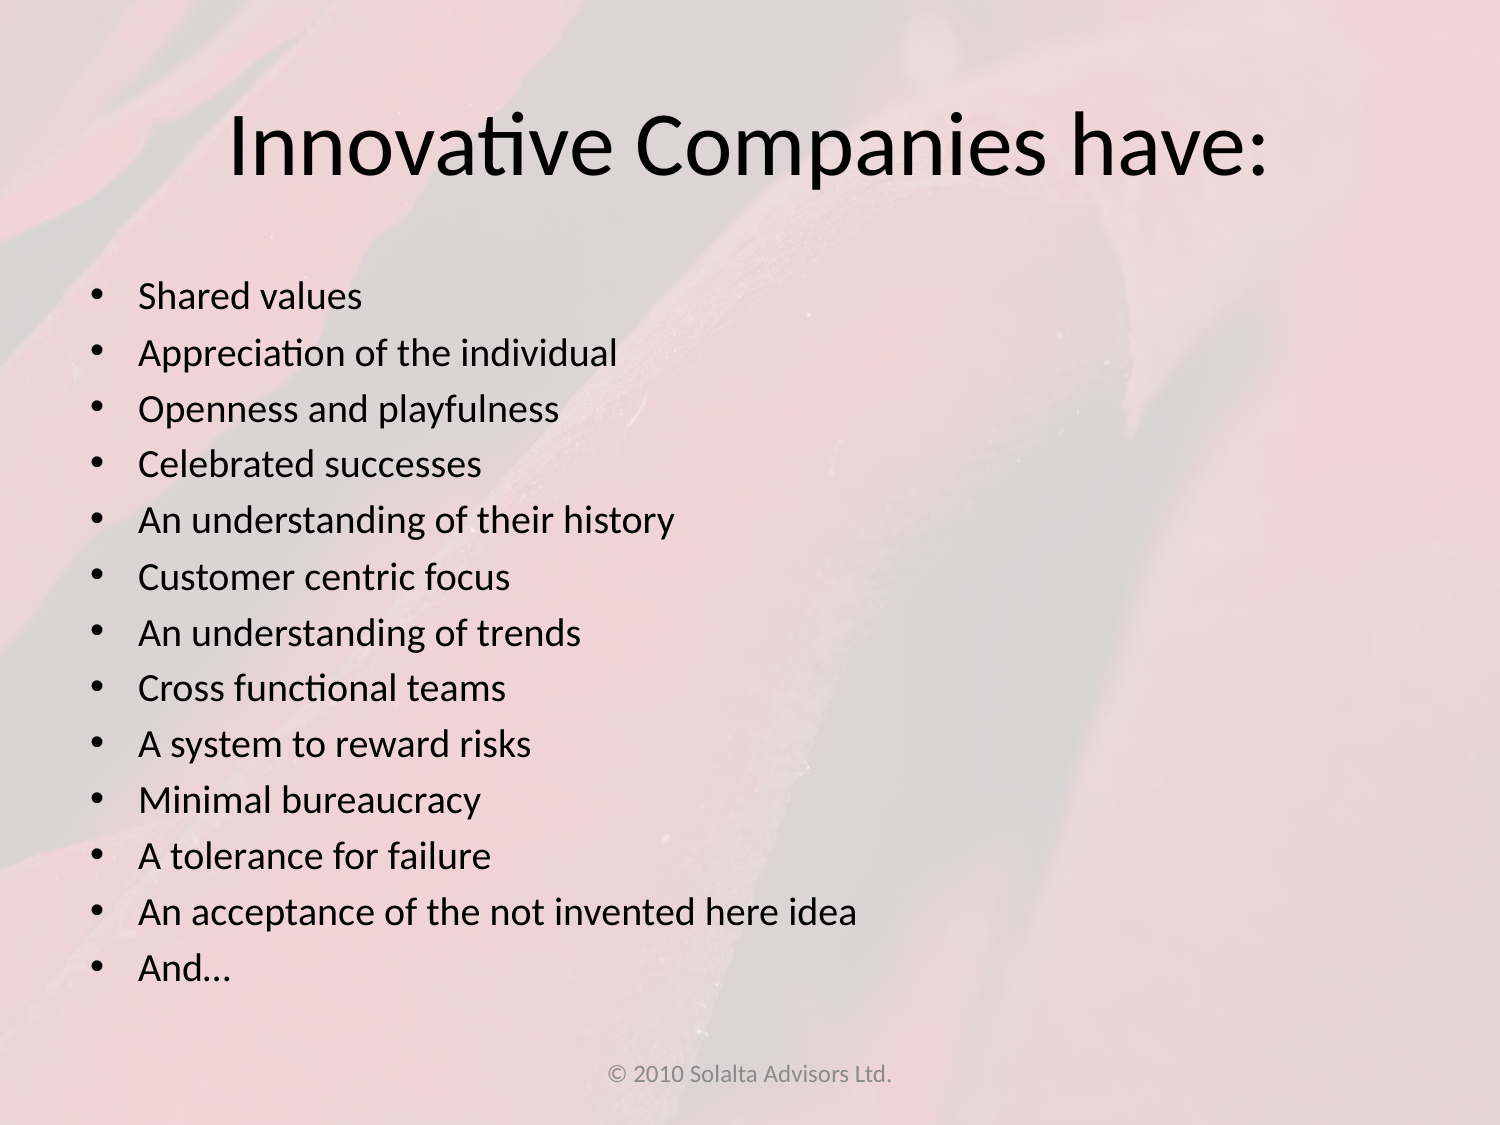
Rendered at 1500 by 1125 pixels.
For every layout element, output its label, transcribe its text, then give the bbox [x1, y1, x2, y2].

footer © 2010 Solalta Advisors Ltd. [512, 1042, 988, 1103]
list Shared values Appreciation of the individual Openness and playfulness Celebrated successes An understanding of their history Customer centric focus An understanding of trends Cross functional teams A system to reward risks Minimal bureaucracy A tolerance for failure An acceptance of the not invented here idea And… [75, 262, 1425, 1005]
title Innovative Companies have: [75, 45, 1425, 233]
